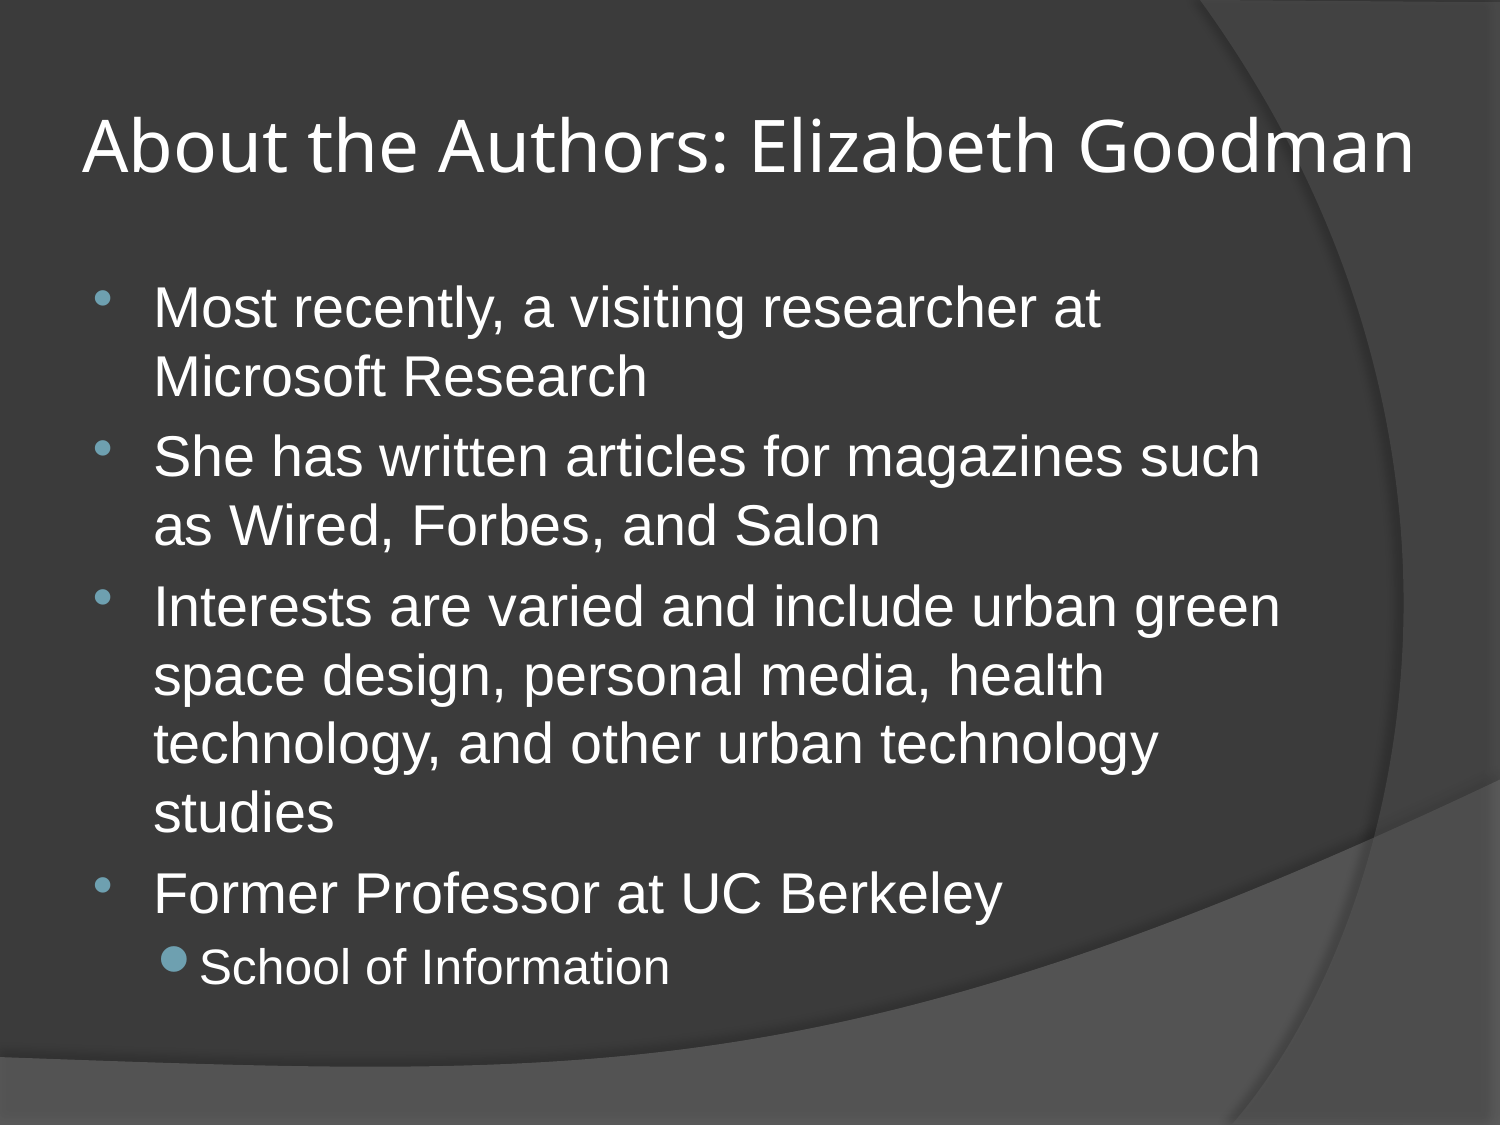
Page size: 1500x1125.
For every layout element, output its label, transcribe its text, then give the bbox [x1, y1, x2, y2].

title About the Authors: Elizabeth Goodman [75, 50, 1463, 238]
list Most recently, a visiting researcher at Microsoft Research She has written articles for magazines such as Wired, Forbes, and Salon Interests are varied and include urban green space design, personal media, health technology, and other urban technology studies Former Professor at UC Berkeley School of Information [75, 262, 1300, 1005]
